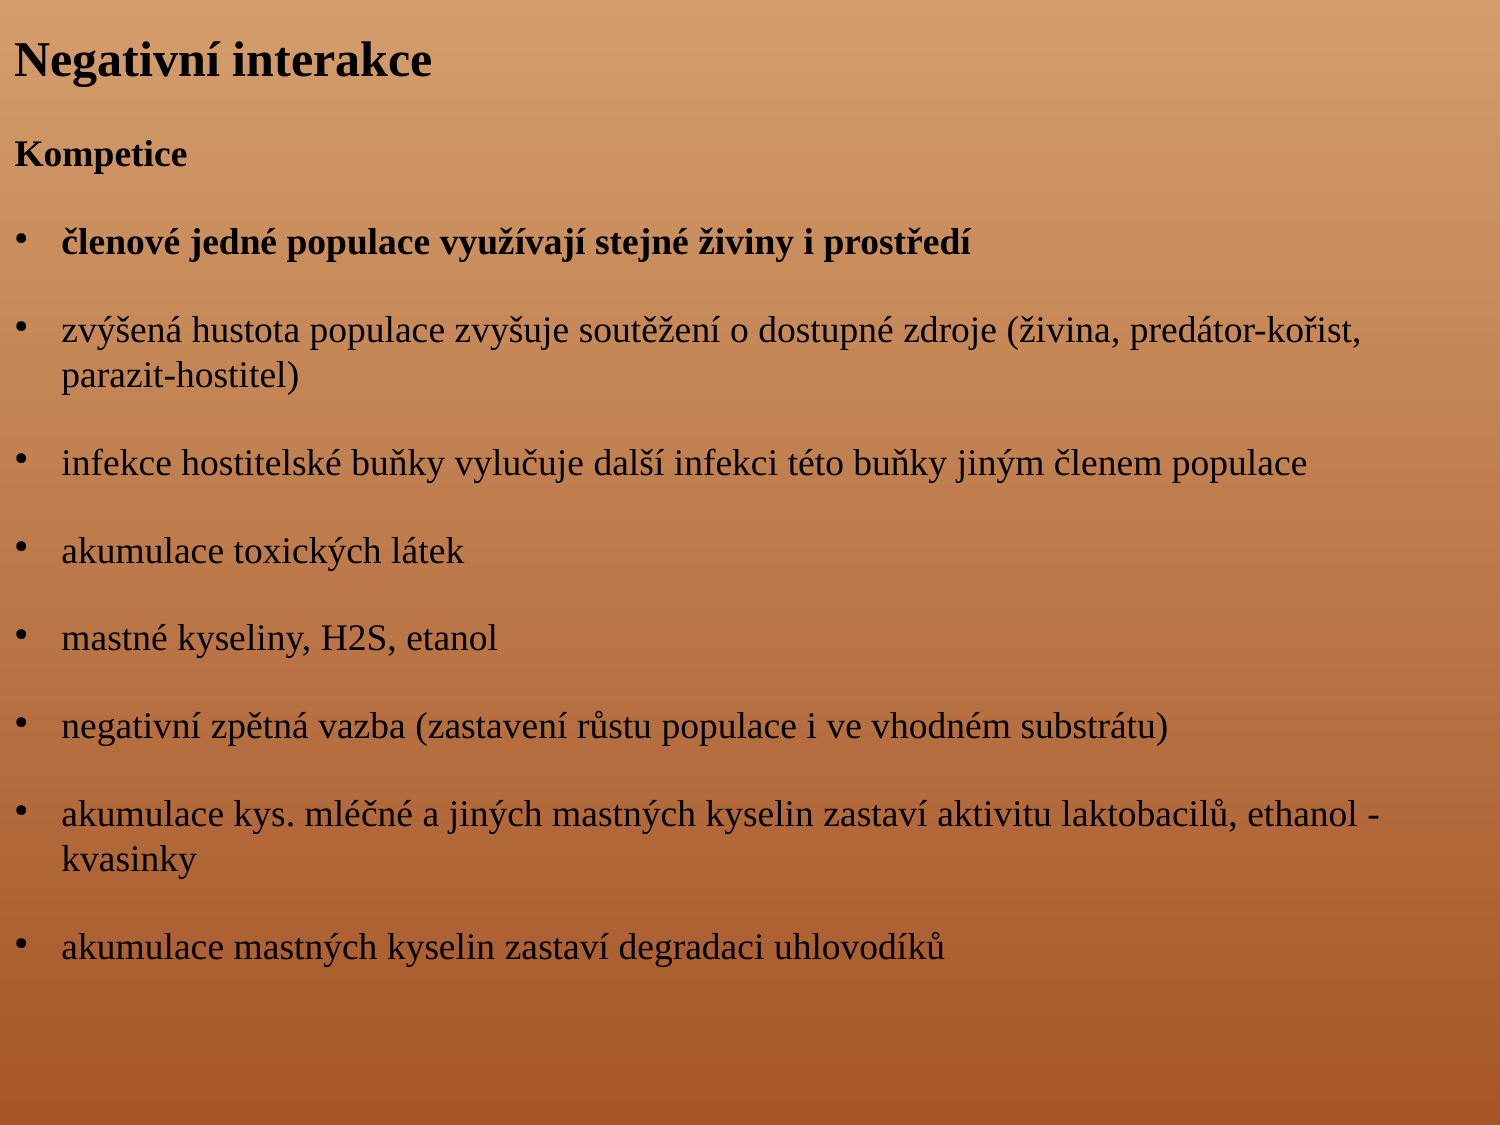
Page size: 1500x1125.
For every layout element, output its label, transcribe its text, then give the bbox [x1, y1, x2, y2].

list Negativní interakce Kompetice členové jedné populace využívají stejné živiny i prostředí zvýšená hustota populace zvyšuje soutěžení o dostupné zdroje (živina, predátor-kořist, parazit-hostitel) infekce hostitelské buňky vylučuje další infekci této buňky jiným členem populace akumulace toxických látek mastné kyseliny, H2S, etanol negativní zpětná vazba (zastavení růstu populace i ve vhodném substrátu) akumulace kys. mléčné a jiných mastných kyselin zastaví aktivitu laktobacilů, ethanol - kvasinky akumulace mastných kyselin zastaví degradaci uhlovodíků [0, 19, 1500, 1090]
